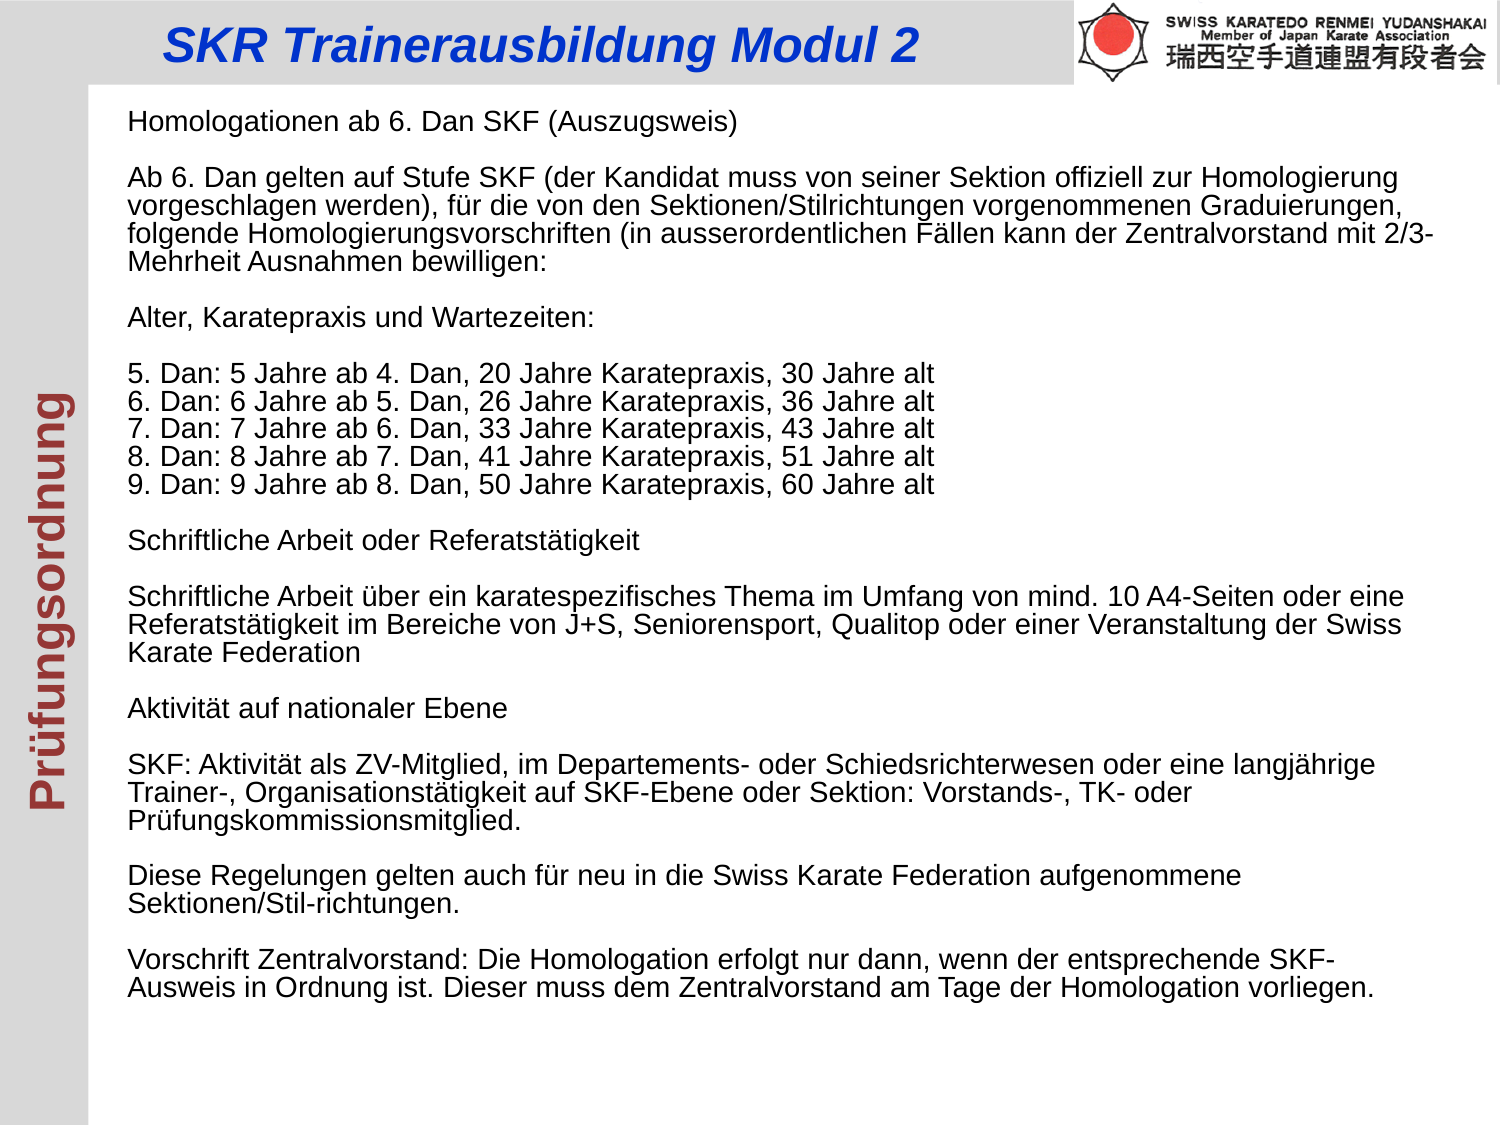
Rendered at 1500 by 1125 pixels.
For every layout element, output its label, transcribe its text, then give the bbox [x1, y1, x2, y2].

text_box Prüfungsordnung [0, 78, 89, 1125]
text_box Homologationen ab 6. Dan SKF (Auszugsweis) Ab 6. Dan gelten auf Stufe SKF (der Kandidat muss von seiner Sektion offiziell zur Homologierung vorgeschlagen werden), für die von den Sektionen/Stilrichtungen vorgenommenen Graduierungen, folgende Homologierungsvorschriften (in ausserordentlichen Fällen kann der Zentralvorstand mit 2/3-Mehrheit Ausnahmen bewilligen: Alter, Karatepraxis und Wartezeiten: 5. Dan: 5 Jahre ab 4. Dan, 20 Jahre Karatepraxis, 30 Jahre alt 6. Dan: 6 Jahre ab 5. Dan, 26 Jahre Karatepraxis, 36 Jahre alt 7. Dan: 7 Jahre ab 6. Dan, 33 Jahre Karatepraxis, 43 Jahre alt 8. Dan: 8 Jahre ab 7. Dan, 41 Jahre Karatepraxis, 51 Jahre alt 9. Dan: 9 Jahre ab 8. Dan, 50 Jahre Karatepraxis, 60 Jahre alt Schriftliche Arbeit oder Referatstätigkeit Schriftliche Arbeit über ein karatespezifisches Thema im Umfang von mind. 10 A4-Seiten oder eine Referatstätigkeit im Bereiche von J+S, Seniorensport, Qualitop oder einer Veranstaltung der Swiss Karate Federation Aktivität auf nationaler Ebene SKF: Aktivität als ZV-Mitglied, im Departements- oder Schiedsrichterwesen oder eine langjährige Trainer-, Organisationstätigkeit auf SKF-Ebene oder Sektion: Vorstands-, TK- oder Prüfungskommissionsmitglied. Diese Regelungen gelten auch für neu in die Swiss Karate Federation aufgenommene Sektionen/Stil-richtungen. Vorschrift Zentralvorstand: Die Homologation erfolgt nur dann, wenn der entsprechende SKF-Ausweis in Ordnung ist. Dieser muss dem Zentralvorstand am Tage der Homologation vorliegen. [112, 101, 1453, 1059]
picture [1074, 0, 1497, 86]
